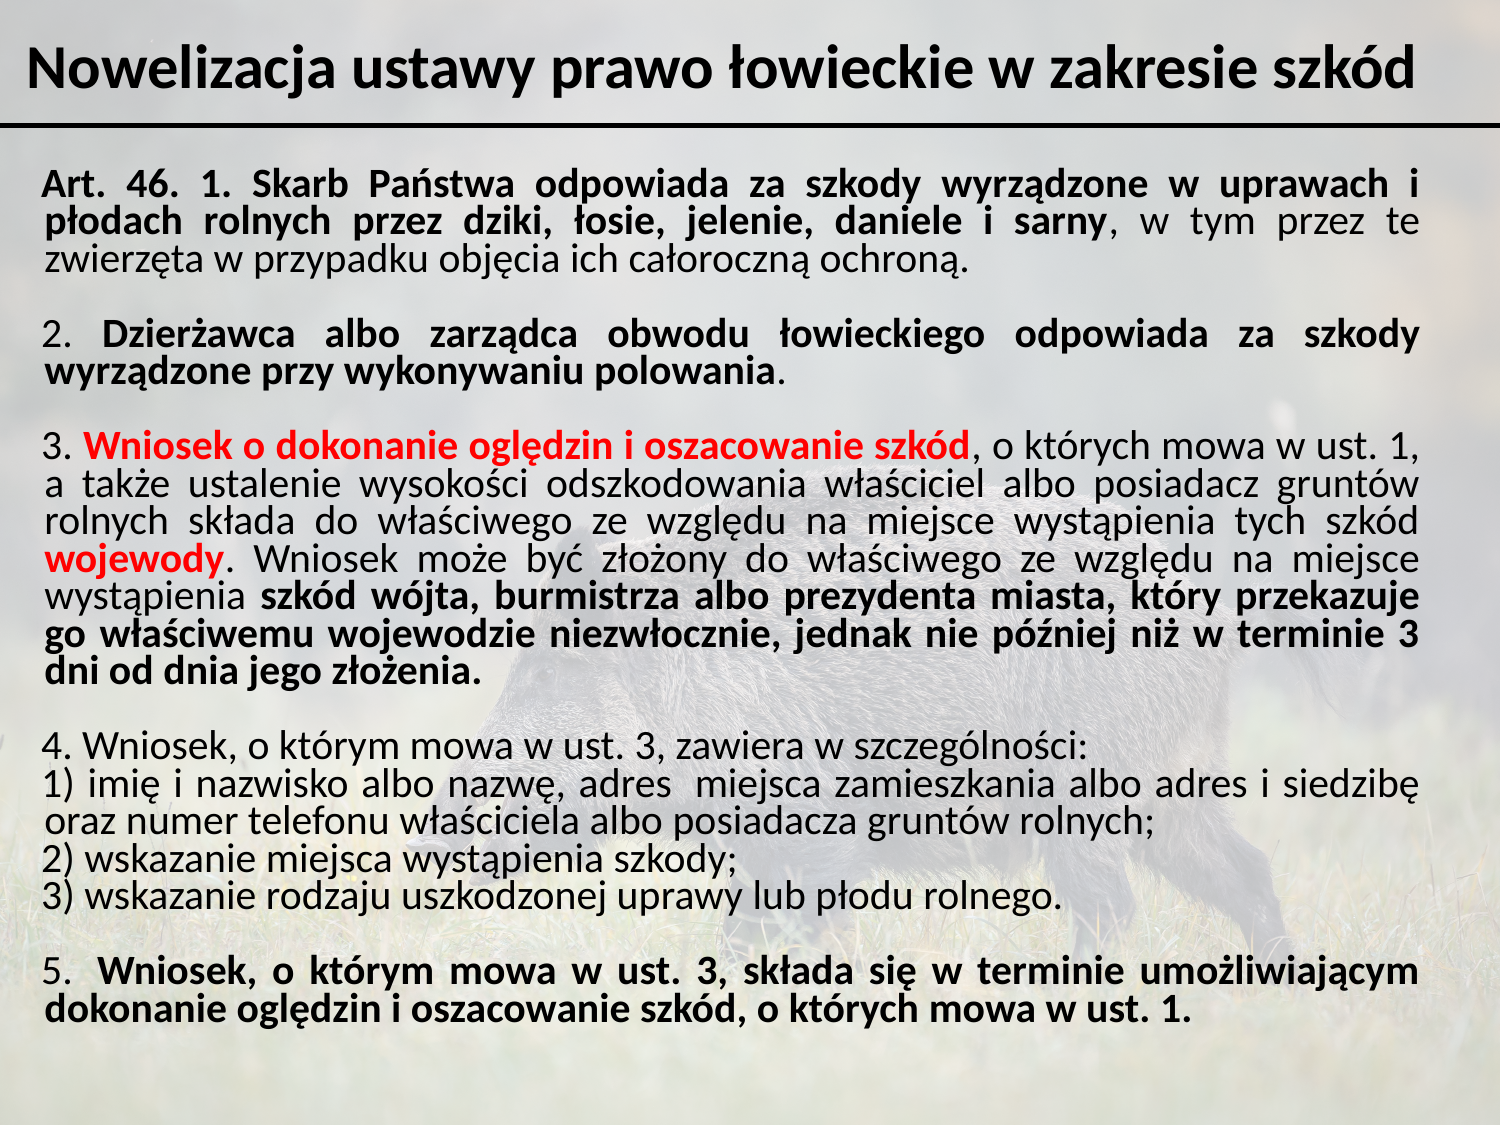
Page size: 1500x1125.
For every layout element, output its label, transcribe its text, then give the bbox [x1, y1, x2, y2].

text_box Art. 46. 1. Skarb Państwa odpowiada za szkody wyrządzone w uprawach i płodach rolnych przez dziki, łosie, jelenie, daniele i sarny, w tym przez te zwierzęta w przypadku objęcia ich całoroczną ochroną. 2. Dzierżawca albo zarządca obwodu łowieckiego odpowiada za szkody wyrządzone przy wykonywaniu polowania. 3. Wniosek o dokonanie oględzin i oszacowanie szkód, o których mowa w ust. 1, a także ustalenie wysokości odszkodowania właściciel albo posiadacz gruntów rolnych składa do właściwego ze względu na miejsce wystąpienia tych szkód wojewody. Wniosek może być złożony do właściwego ze względu na miejsce wystąpienia szkód wójta, burmistrza albo prezydenta miasta, który przekazuje go właściwemu wojewodzie niezwłocznie, jednak nie później niż w terminie 3 dni od dnia jego złożenia. 4. Wniosek, o którym mowa w ust. 3, zawiera w szczególności: 1) imię i nazwisko albo nazwę, adres miejsca zamieszkania albo adres i siedzibę oraz numer telefonu właściciela albo posiadacza gruntów rolnych; 2) wskazanie miejsca wystąpienia szkody; 3) wskazanie rodzaju uszkodzonej uprawy lub płodu rolnego. 5. Wniosek, o którym mowa w ust. 3, składa się w terminie umożliwiającym dokonanie oględzin i oszacowanie szkód, o których mowa w ust. 1. [0, 160, 1436, 1125]
text_box Nowelizacja ustawy prawo łowieckie w zakresie szkód [11, 19, 1495, 109]
